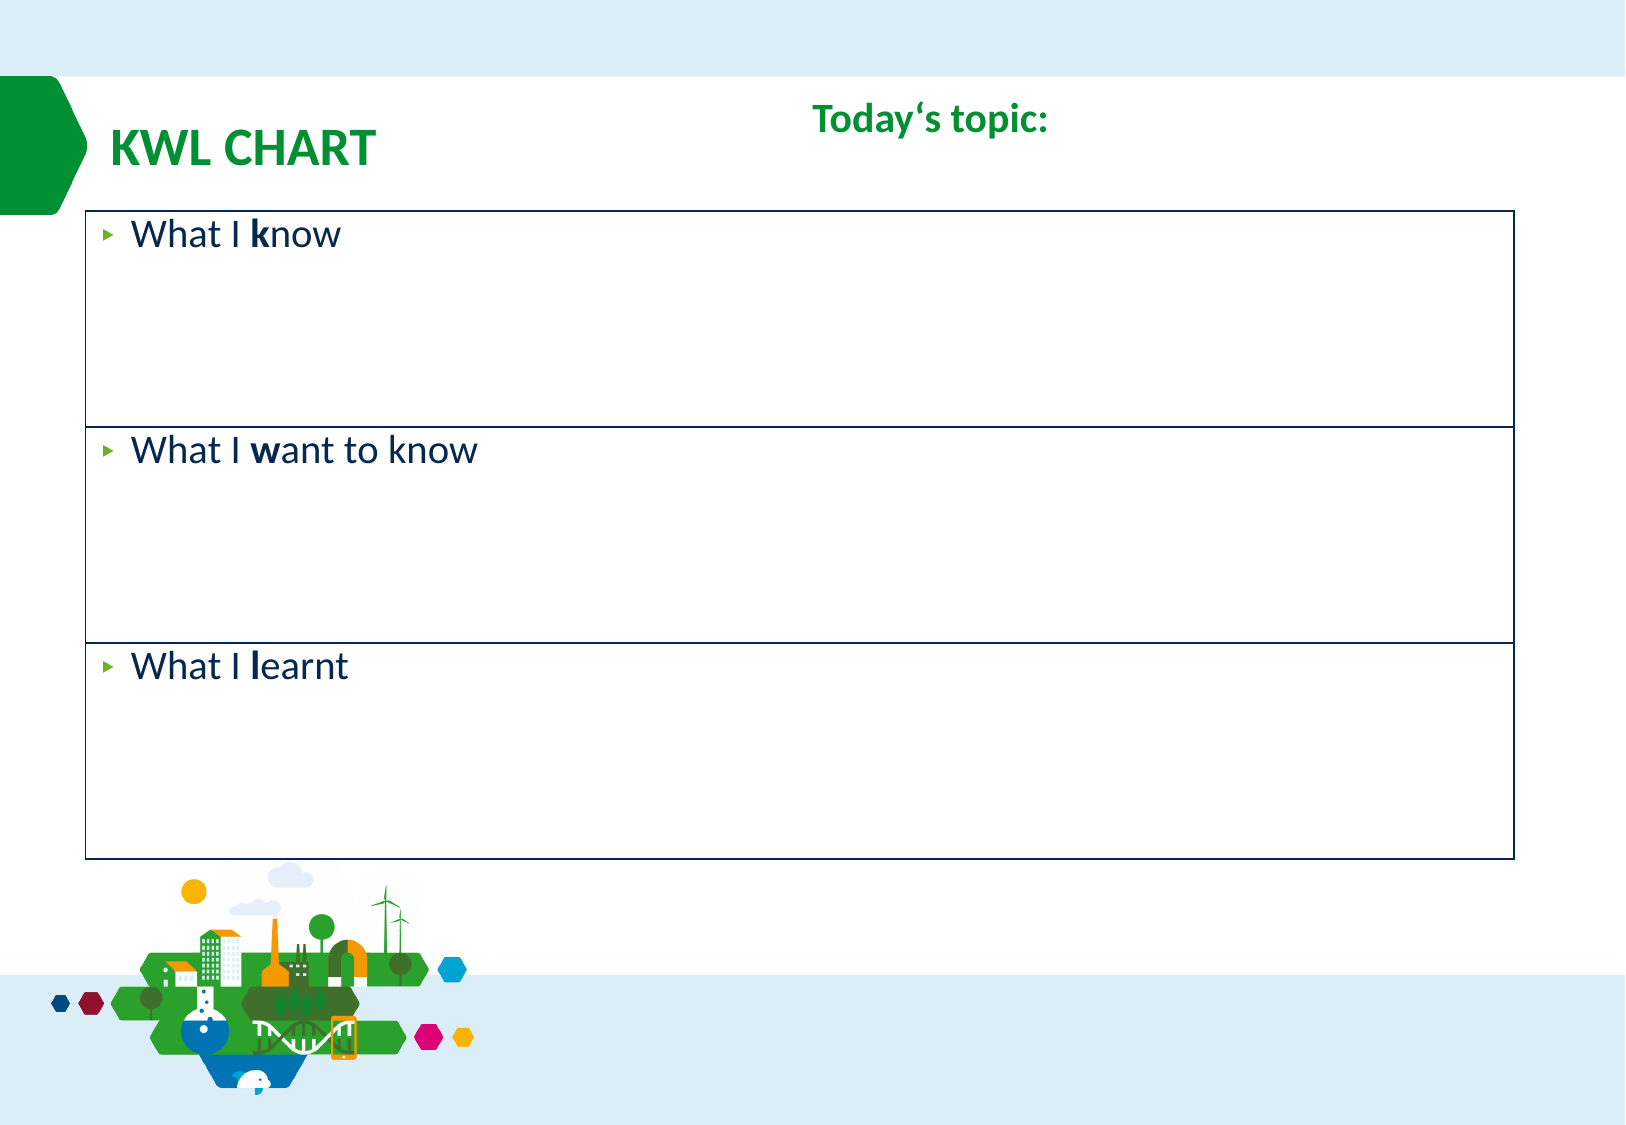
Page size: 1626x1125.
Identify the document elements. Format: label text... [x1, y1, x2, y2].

text_box Today‘s topic: [812, 76, 1515, 220]
table_header What I know [86, 212, 1513, 426]
picture [51, 844, 474, 1095]
picture [0, 76, 87, 215]
table_cell What I learnt [86, 644, 1513, 858]
table_cell What I want to know [86, 428, 1513, 642]
title KWL CHART [110, 76, 463, 210]
